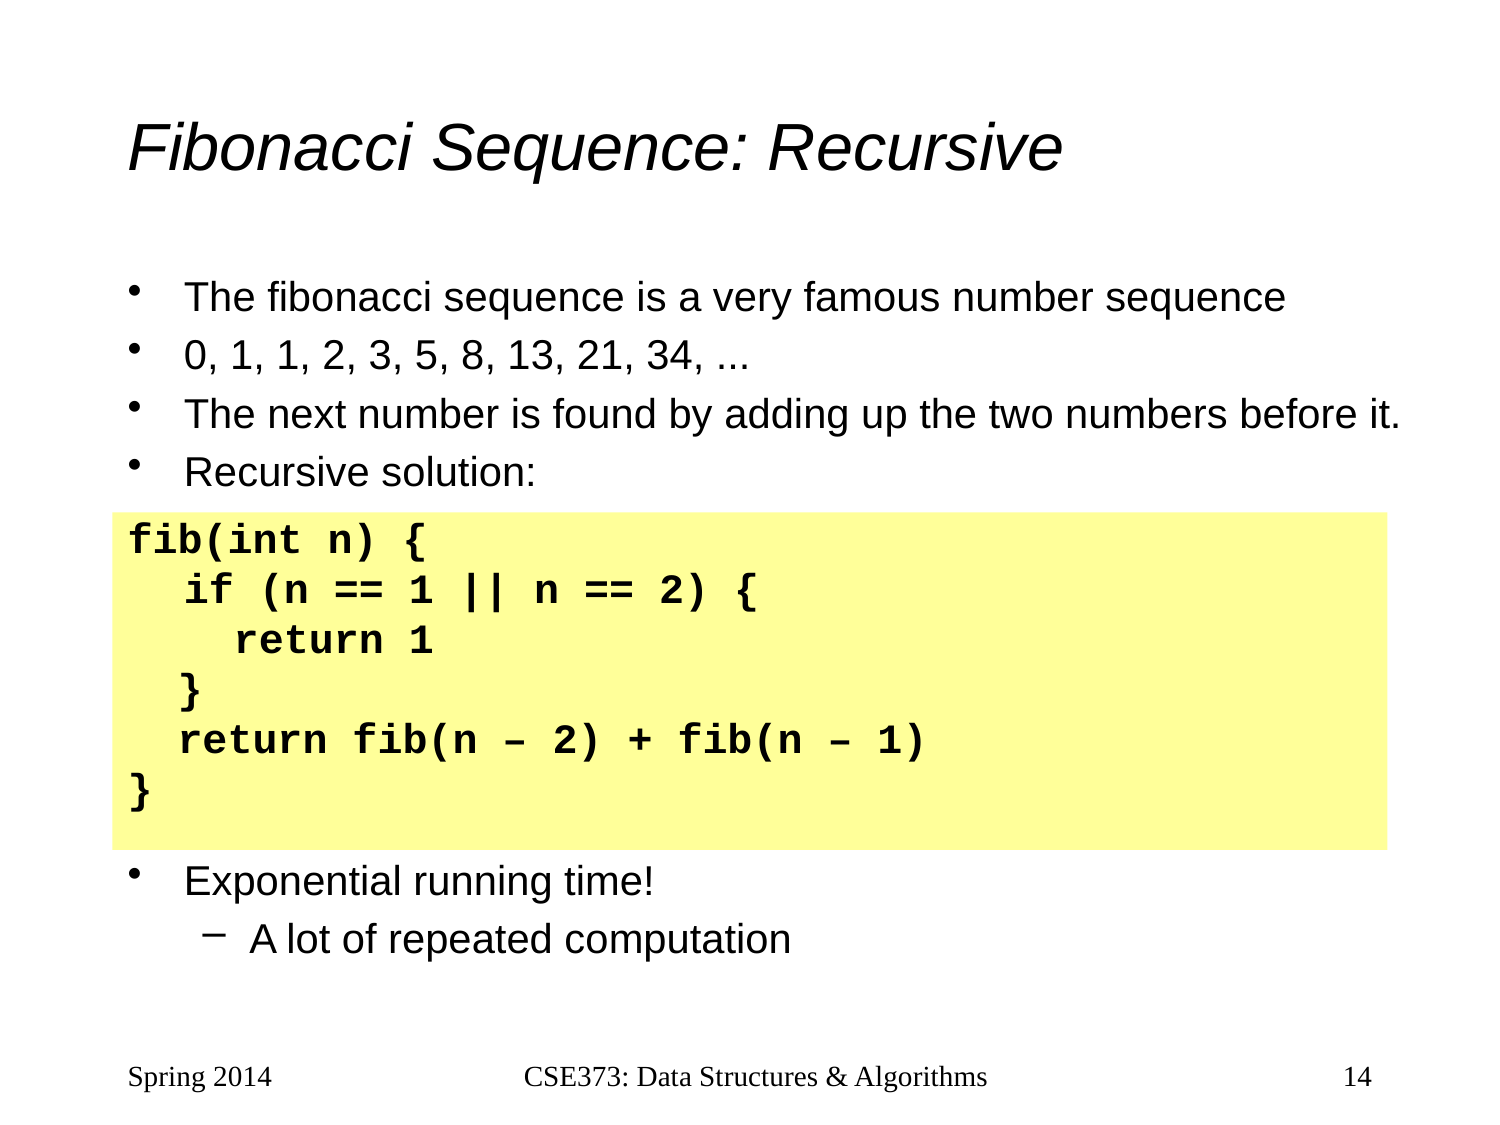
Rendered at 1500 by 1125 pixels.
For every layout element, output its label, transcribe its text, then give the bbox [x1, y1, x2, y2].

footer CSE373: Data Structures & Algorithms [474, 1049, 1038, 1125]
slide_number Spring 2014 [112, 1049, 426, 1125]
text_box fib(int n) { if (n == 1 || n == 2) { return 1 } return fib(n – 2) + fib(n – 1) } [112, 512, 1388, 850]
title Fibonacci Sequence: Recursive [112, 49, 1388, 238]
list The fibonacci sequence is a very famous number sequence 0, 1, 1, 2, 3, 5, 8, 13, 21, 34, ... The next number is found by adding up the two numbers before it. Recursive solution: Exponential running time! A lot of repeated computation [112, 262, 1426, 1001]
slide_number 14 [1074, 1049, 1388, 1125]
